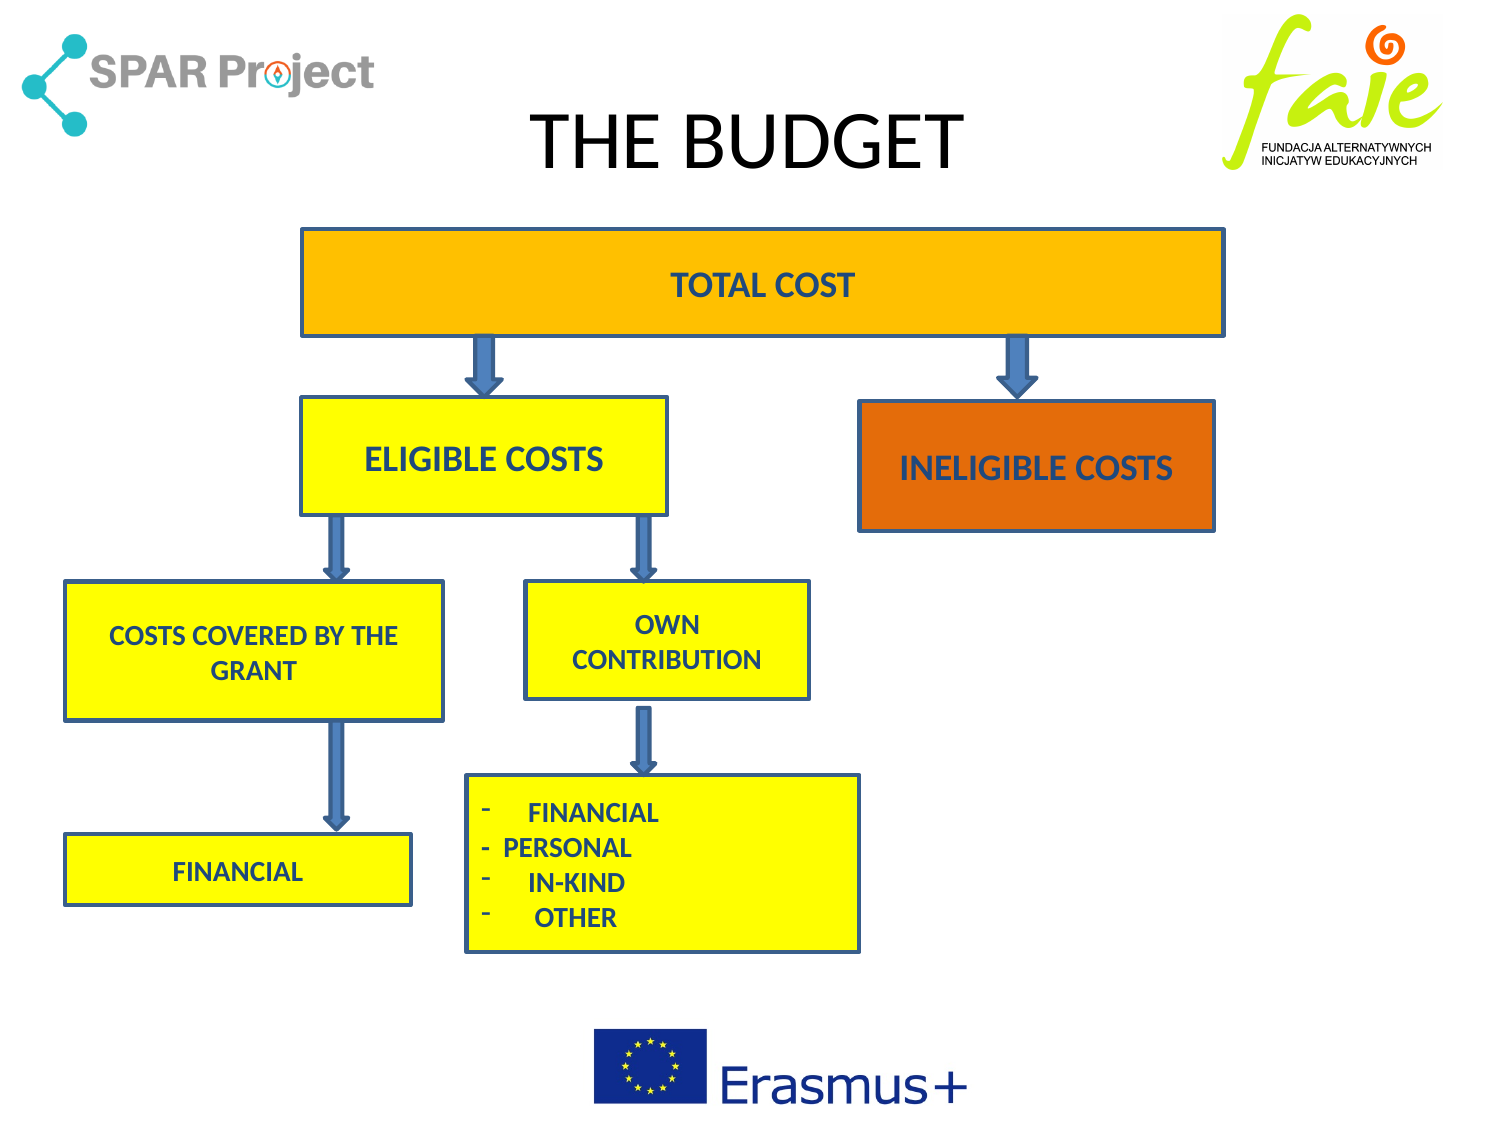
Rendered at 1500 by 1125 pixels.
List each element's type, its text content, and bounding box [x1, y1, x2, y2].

text_box ELIGIBLE COSTS [299, 395, 669, 517]
text_box [322, 513, 351, 584]
text_box [464, 333, 504, 400]
text_box INELIGIBLE COSTS [857, 399, 1216, 533]
text_box TOTAL COST [300, 227, 1226, 338]
picture [572, 1007, 988, 1125]
text_box FINANCIAL - PERSONAL IN-KIND OTHER [464, 773, 861, 954]
text_box [629, 513, 658, 584]
text_box THE BUDGET [159, 78, 1317, 193]
text_box FINANCIAL [63, 832, 413, 907]
text_box [996, 333, 1039, 400]
text_box [322, 718, 351, 832]
text_box [629, 705, 658, 778]
picture [0, 0, 431, 157]
text_box COSTS COVERED BY THE GRANT [63, 579, 445, 723]
text_box OWN CONTRIBUTION [523, 579, 811, 701]
picture [1222, 14, 1443, 170]
